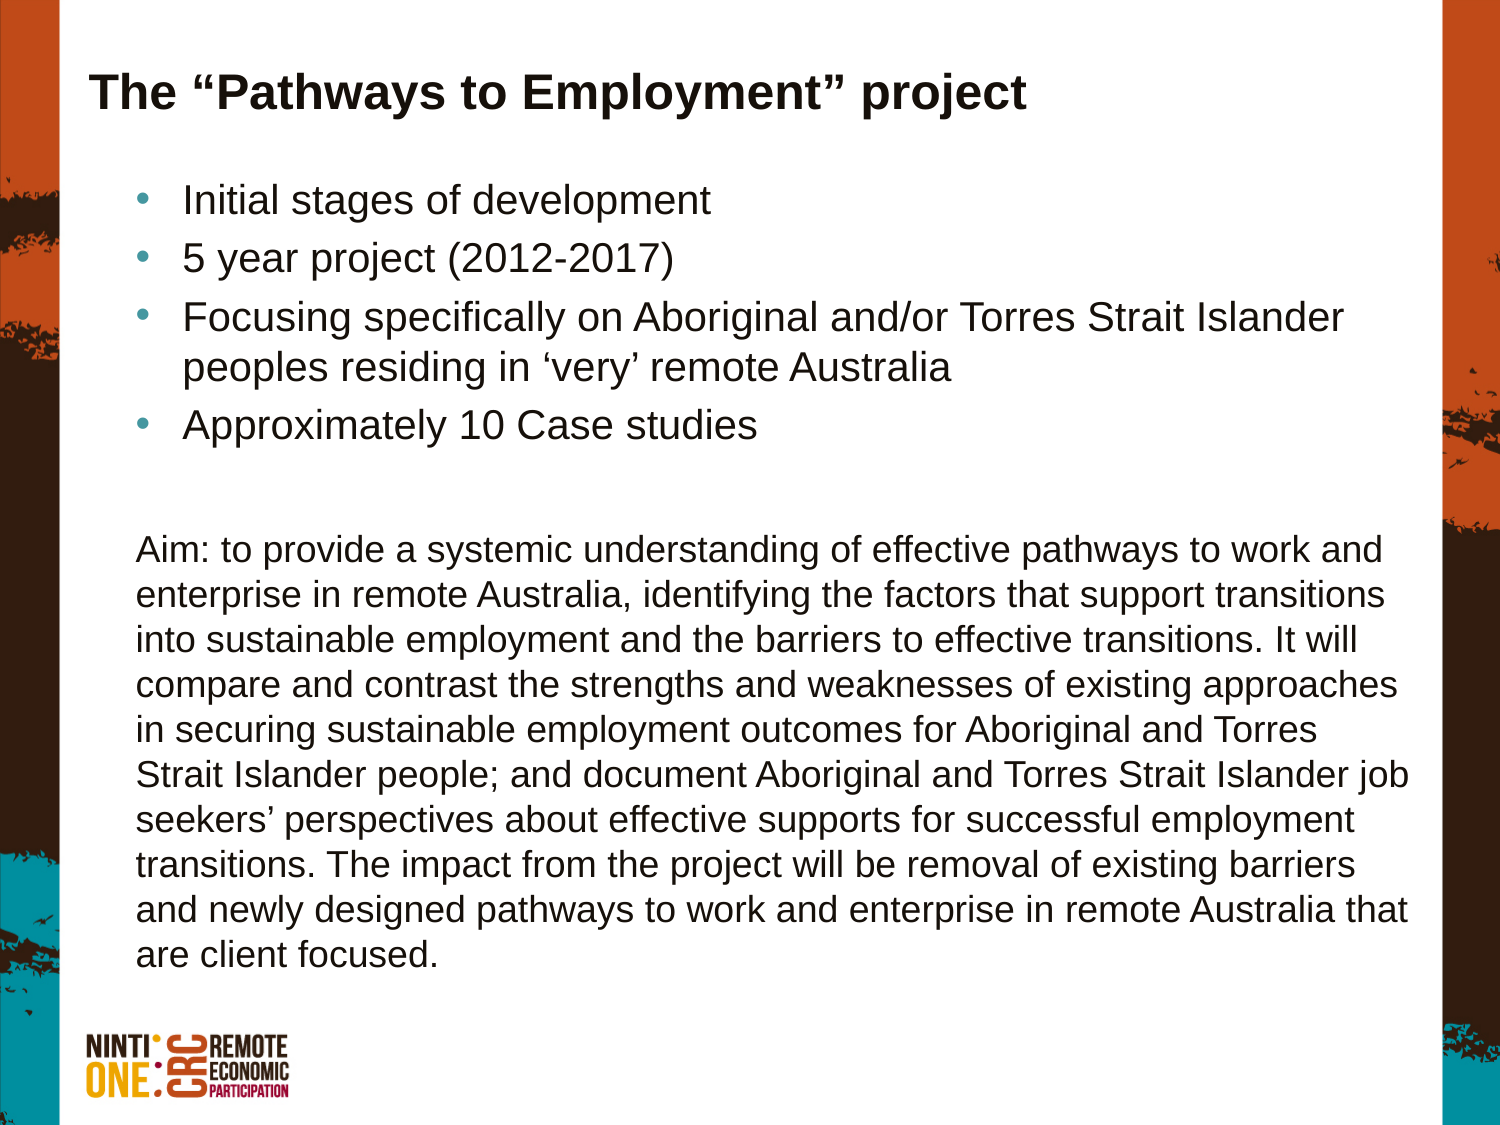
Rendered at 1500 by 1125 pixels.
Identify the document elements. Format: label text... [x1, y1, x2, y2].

title The “Pathways to Employment” project [88, 59, 1451, 175]
list Initial stages of development 5 year project (2012-2017) Focusing specifically on Aboriginal and/or Torres Strait Islander peoples residing in ‘very’ remote Australia Approximately 10 Case studies Aim: to provide a systemic understanding of effective pathways to work and enterprise in remote Australia, identifying the factors that support transitions into sustainable employment and the barriers to effective transitions. It will compare and contrast the strengths and weaknesses of existing approaches in securing sustainable employment outcomes for Aboriginal and Torres Strait Islander people; and document Aboriginal and Torres Strait Islander job seekers’ perspectives about effective supports for successful employment transitions. The impact from the project will be removal of existing barriers and newly designed pathways to work and enterprise in remote Australia that are client focused. [135, 172, 1413, 1035]
picture [0, 0, 1500, 1125]
